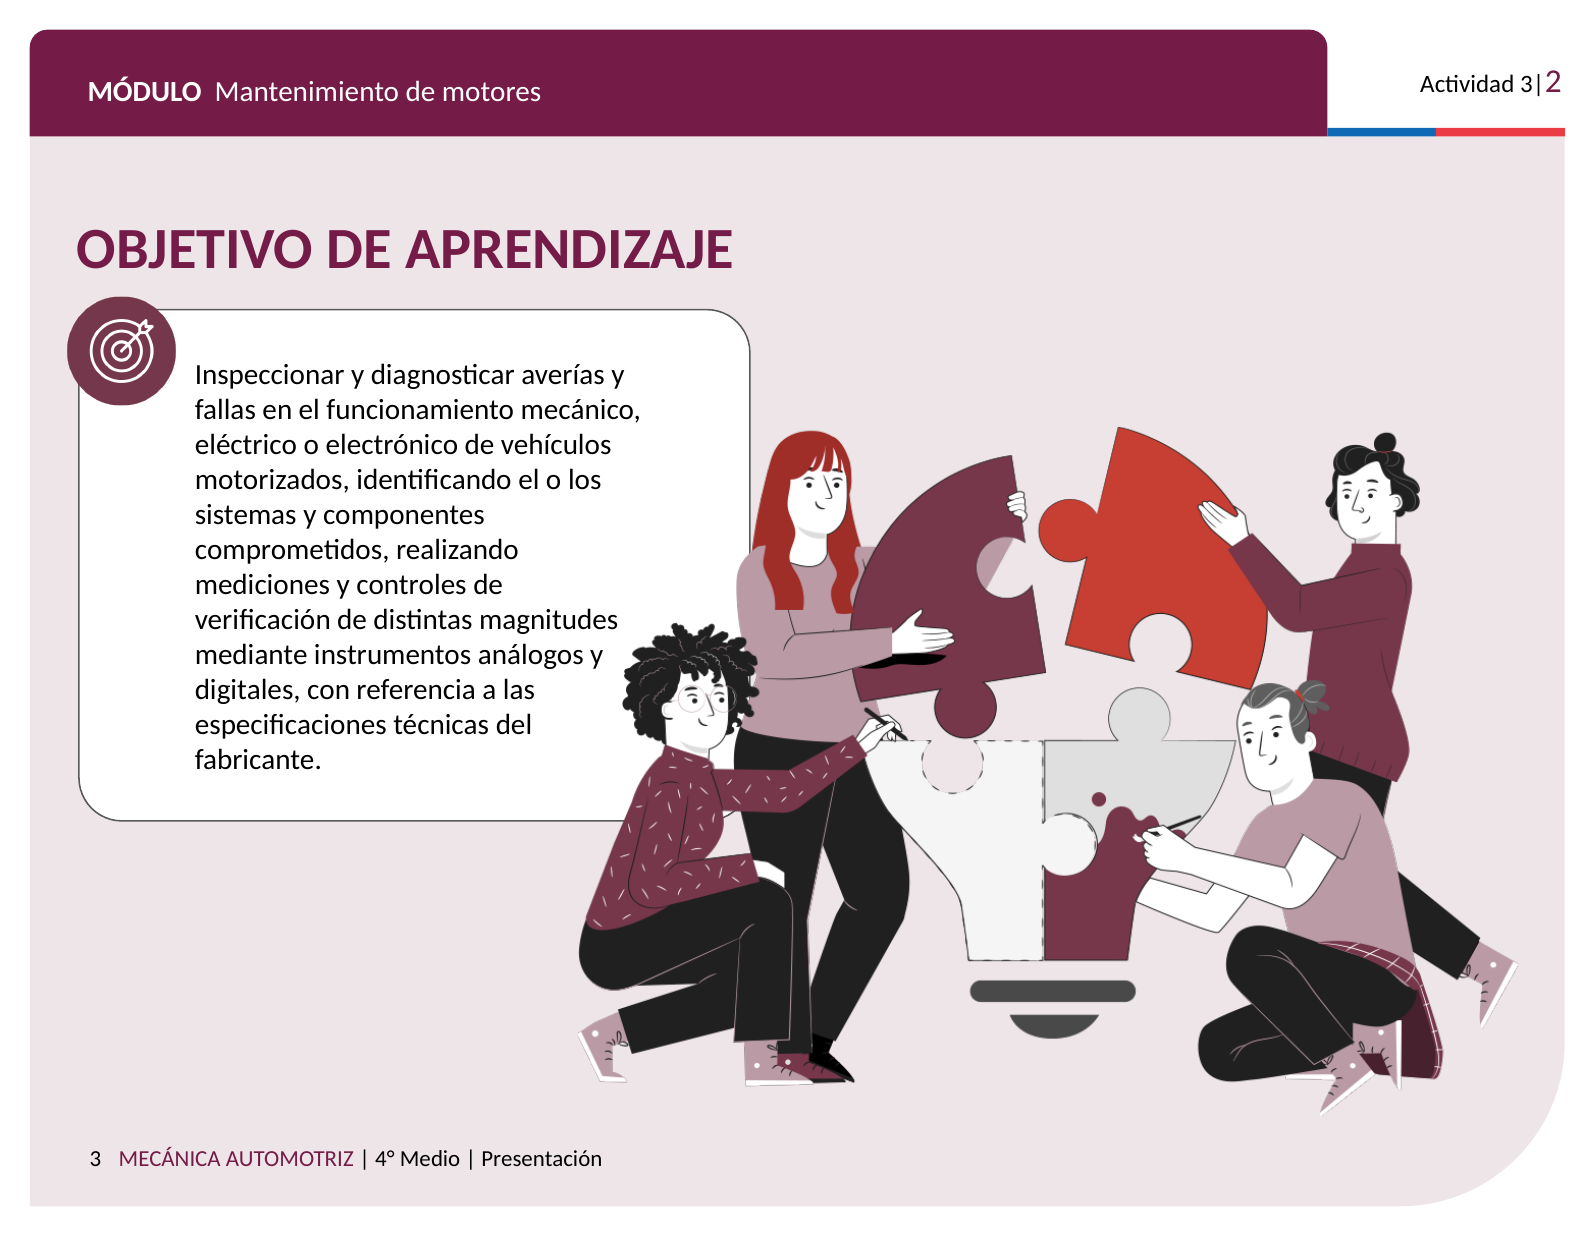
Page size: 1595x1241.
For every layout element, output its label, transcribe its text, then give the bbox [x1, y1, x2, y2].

text_box [78, 309, 750, 821]
picture [61, 294, 180, 408]
text_box OBJETIVO DE APRENDIZAJE [61, 225, 860, 278]
picture [571, 386, 1532, 1122]
text_box Inspeccionar y diagnosticar averías y fallas en el funcionamiento mecánico, eléctrico o electrónico de vehículos motorizados, identificando el o los sistemas y componentes comprometidos, realizando mediciones y controles de verificación de distintas magnitudes mediante instrumentos análogos y digitales, con referencia a las especificaciones técnicas del fabricante. [179, 472, 566, 658]
